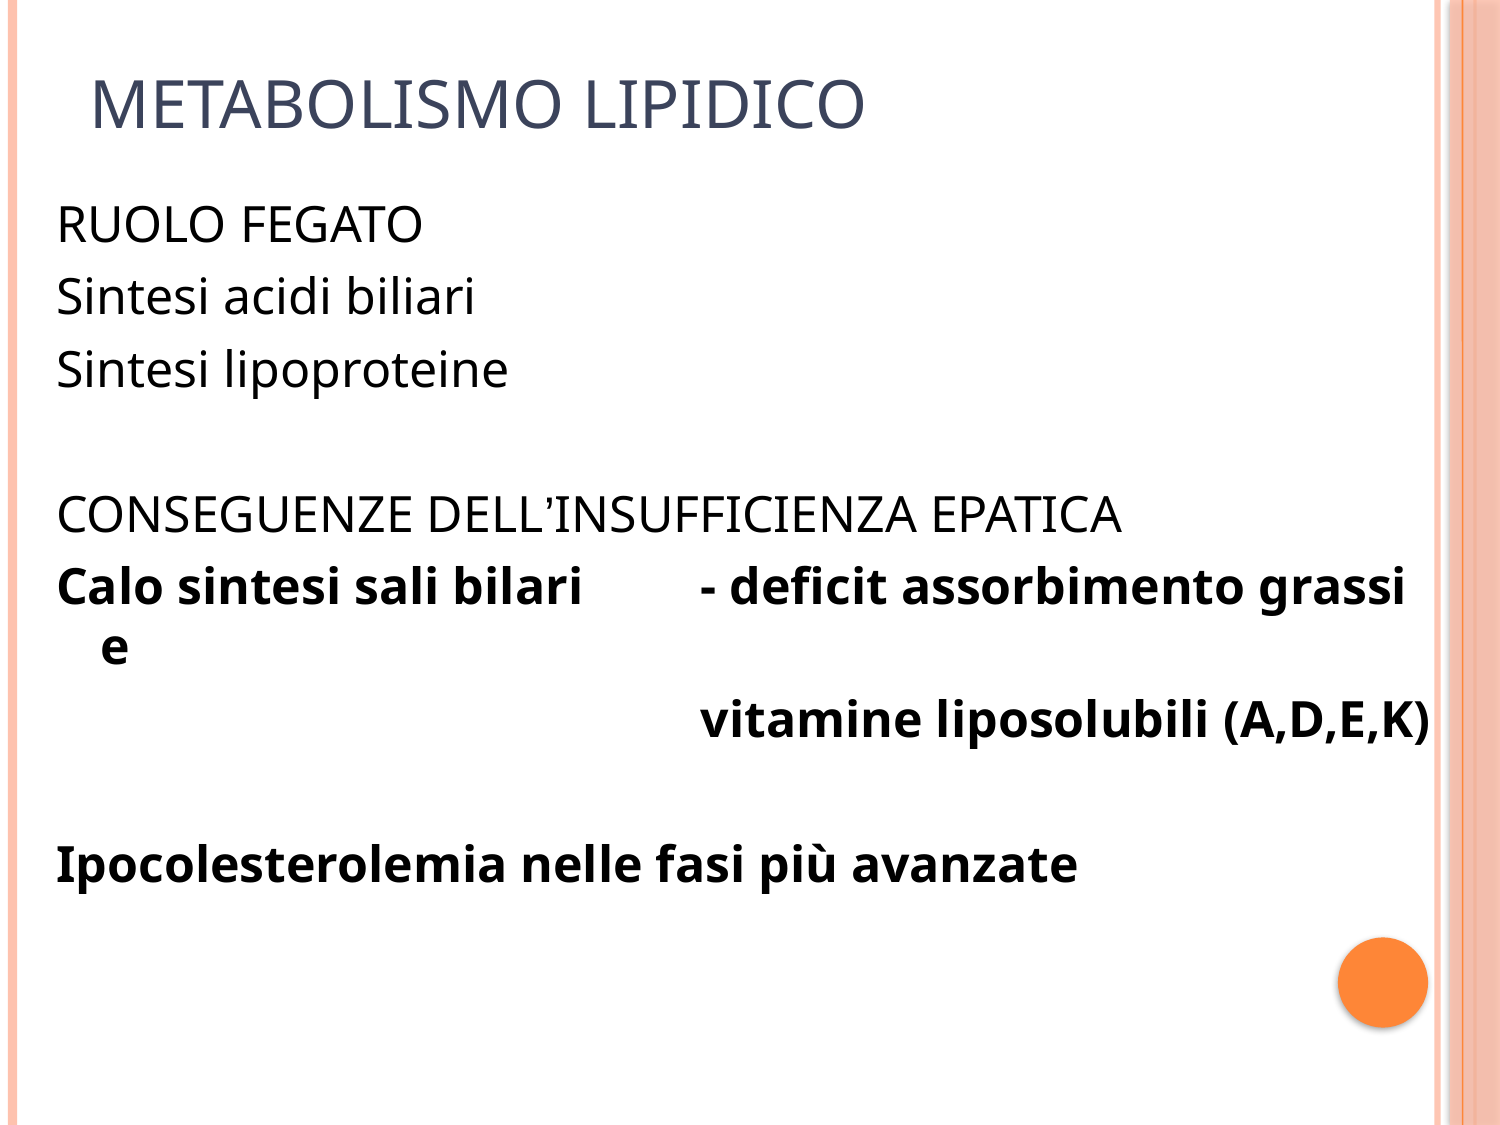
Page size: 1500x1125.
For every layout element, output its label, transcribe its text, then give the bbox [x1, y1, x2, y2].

title METABOLISMO LIPIDICO [75, 45, 1425, 149]
list RUOLO FEGATO Sintesi acidi biliari Sintesi lipoproteine CONSEGUENZE DELL’INSUFFICIENZA EPATICA Calo sintesi sali bilari - deficit assorbimento grassi e vitamine liposolubili (A,D,E,K) Ipocolesterolemia nelle fasi più avanzate [40, 184, 1460, 1095]
